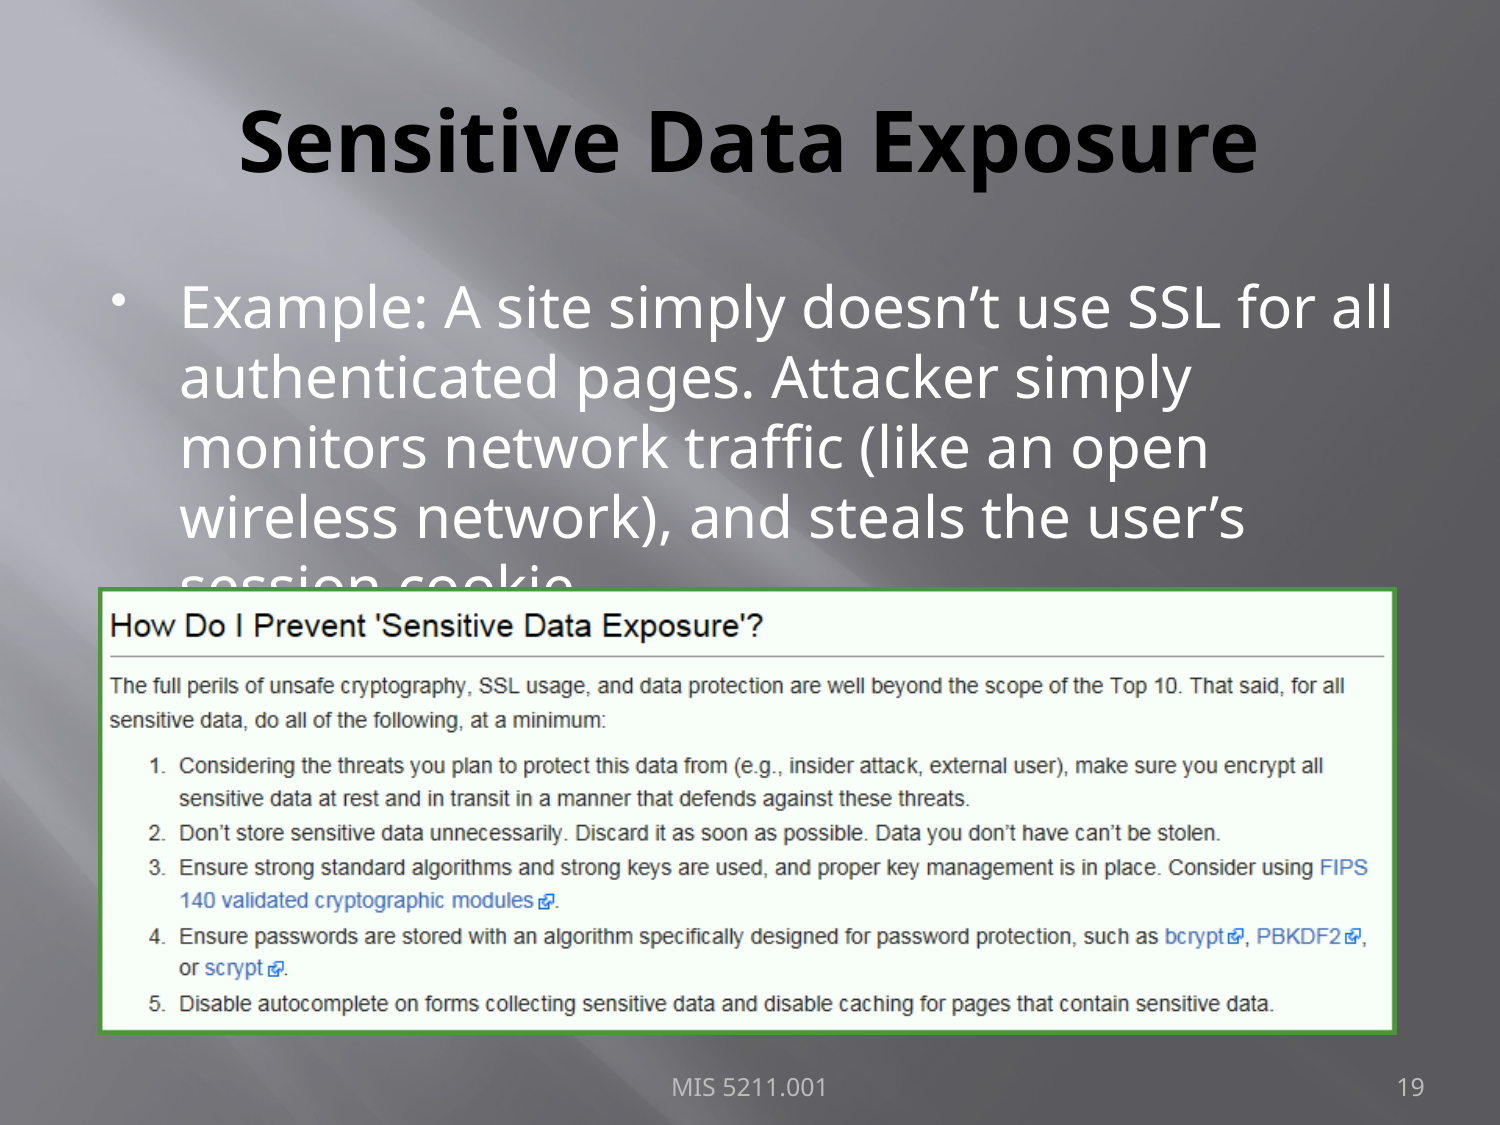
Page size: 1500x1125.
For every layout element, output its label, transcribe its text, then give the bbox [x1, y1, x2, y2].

list Example: A site simply doesn’t use SSL for all authenticated pages. Attacker simply monitors network traffic (like an open wireless network), and steals the user’s session cookie. [75, 262, 1425, 1035]
slide_number 19 [1299, 1072, 1425, 1113]
picture [98, 587, 1397, 1035]
title Sensitive Data Exposure [75, 45, 1425, 233]
footer MIS 5211.001 [512, 1078, 988, 1113]
